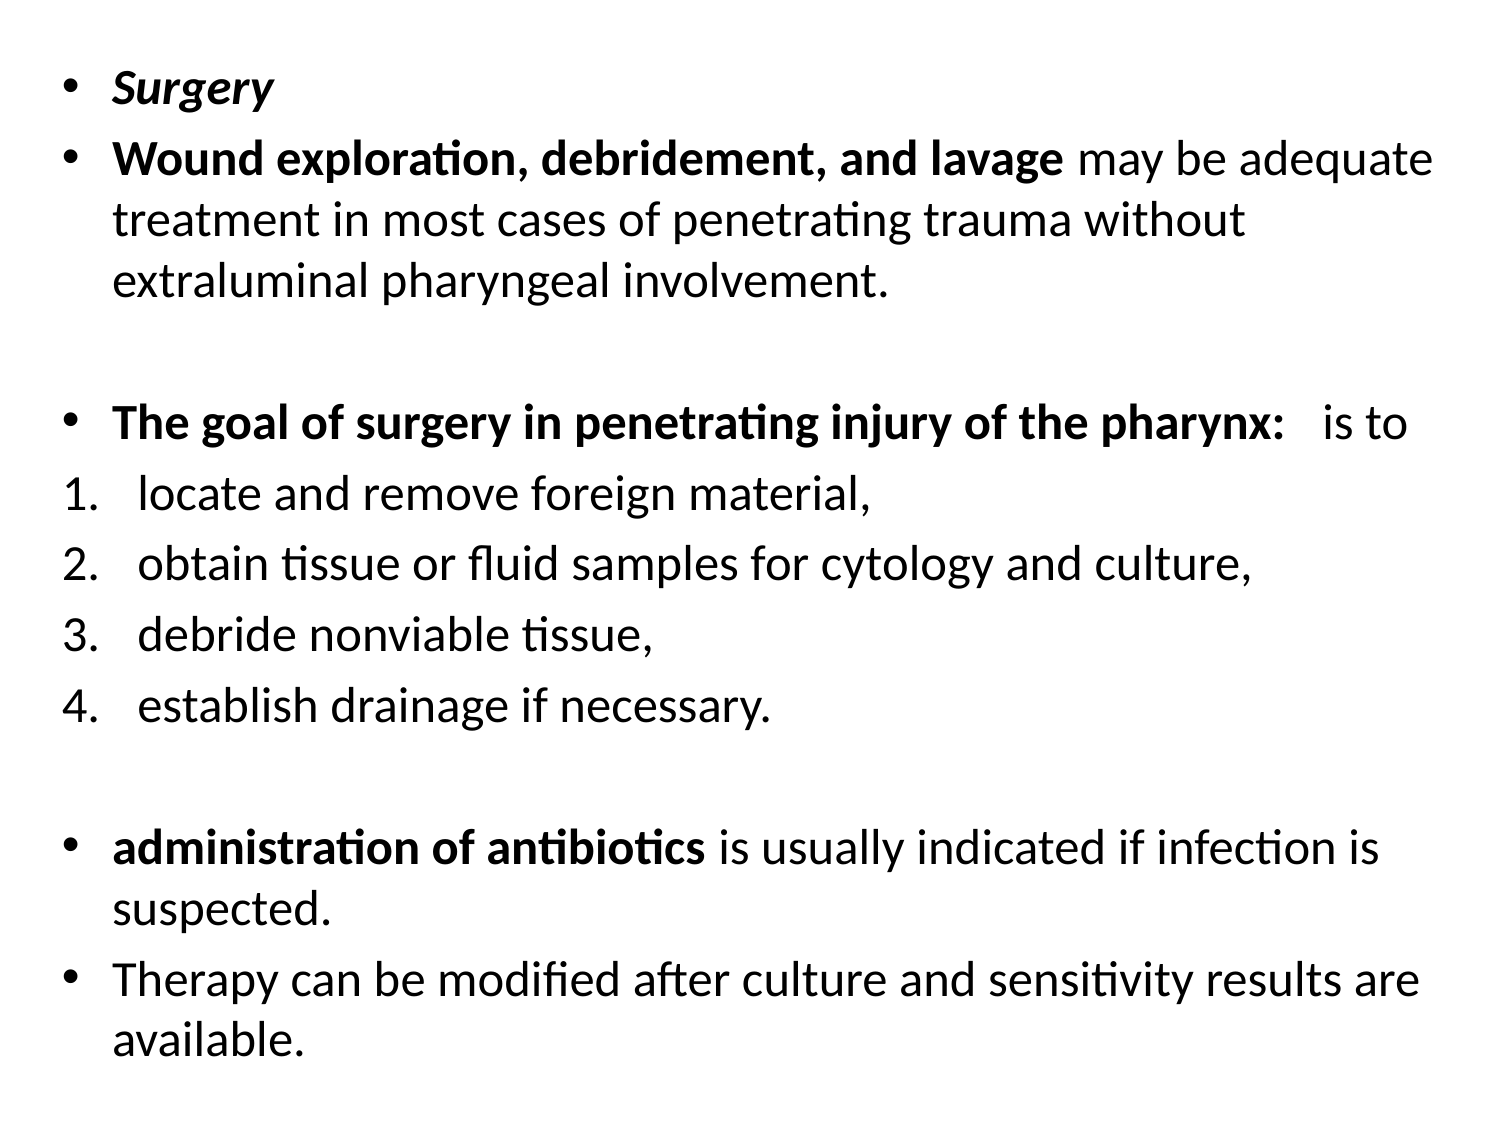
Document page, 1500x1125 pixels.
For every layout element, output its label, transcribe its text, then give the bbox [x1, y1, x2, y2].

list Surgery Wound exploration, debridement, and lavage may be adequate treatment in most cases of penetrating trauma without extraluminal pharyngeal involvement. The goal of surgery in penetrating injury of the pharynx: is to locate and remove foreign material, obtain tissue or fluid samples for cytology and culture, debride nonviable tissue, establish drainage if necessary. administration of antibiotics is usually indicated if infection is suspected. Therapy can be modified after culture and sensitivity results are available. [46, 46, 1477, 1090]
